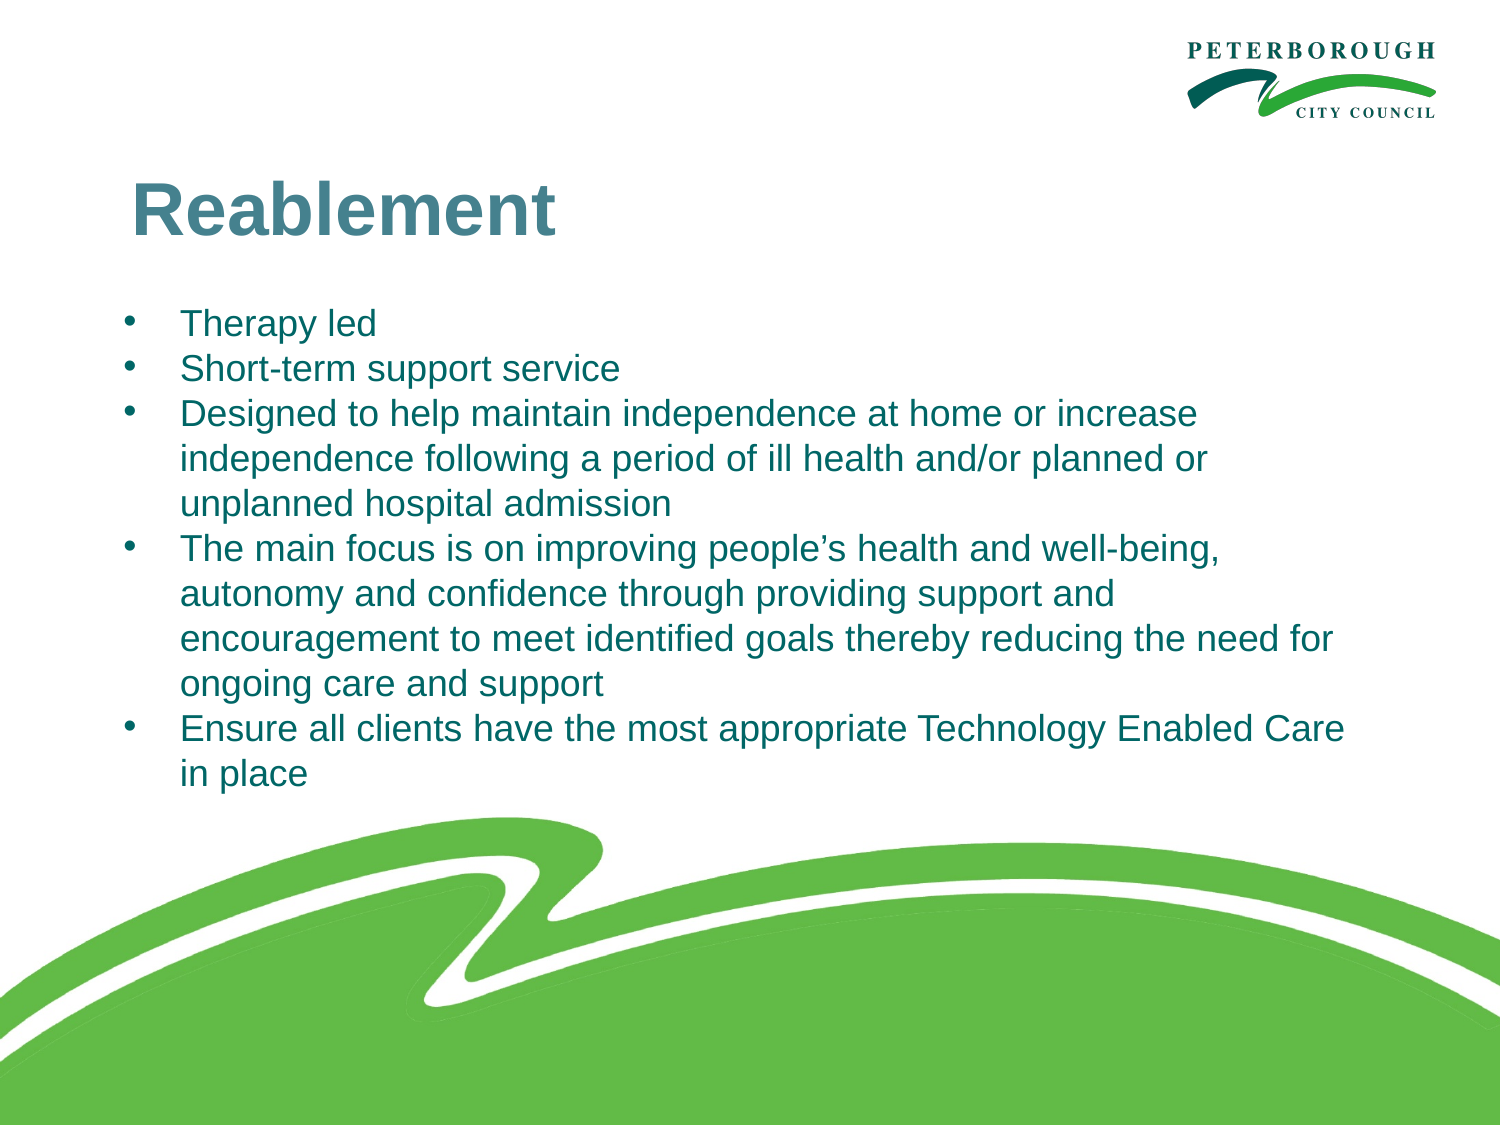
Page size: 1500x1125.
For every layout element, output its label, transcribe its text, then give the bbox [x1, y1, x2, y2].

picture [1187, 42, 1436, 122]
list Therapy led Short-term support service Designed to help maintain independence at home or increase independence following a period of ill health and/or planned or unplanned hospital admission The main focus is on improving people’s health and well-being, autonomy and confidence through providing support and encouragement to meet identified goals thereby reducing the need for ongoing care and support Ensure all clients have the most appropriate Technology Enabled Care in place [89, 291, 1387, 878]
picture [0, 720, 1500, 1125]
title Reablement [116, 112, 1203, 291]
